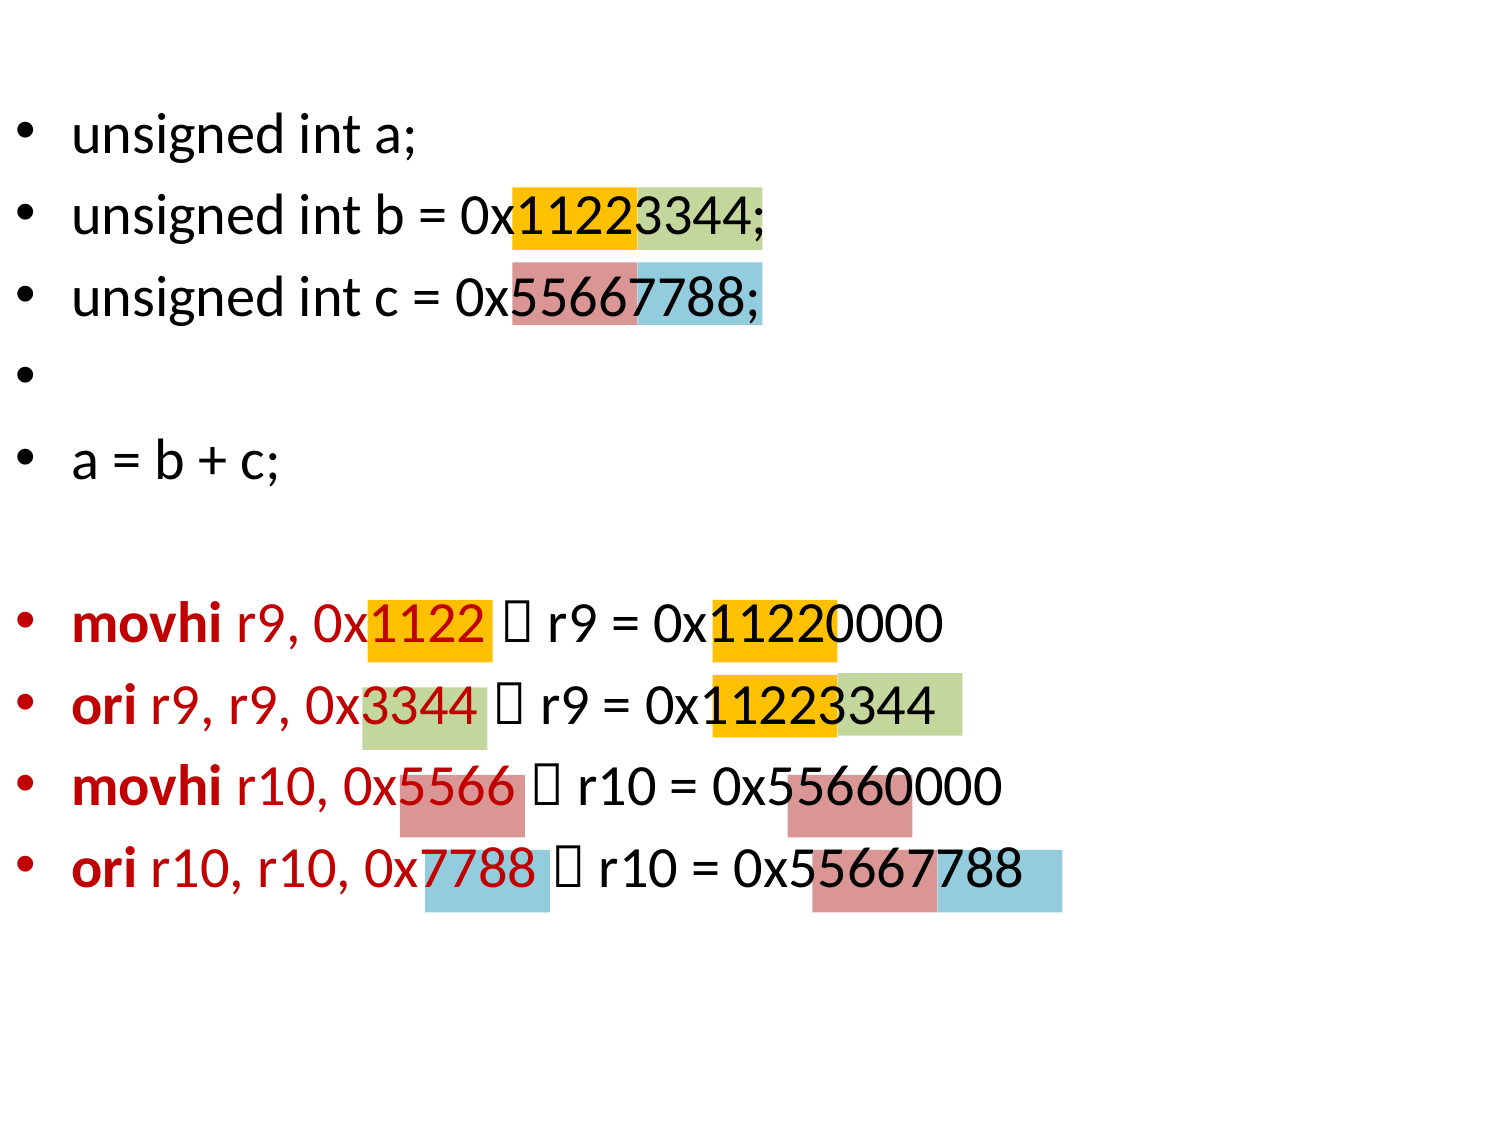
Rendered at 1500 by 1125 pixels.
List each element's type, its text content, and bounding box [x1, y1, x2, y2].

list unsigned int a; unsigned int b = 0x11223344; unsigned int c = 0x55667788; a = b + c; movhi r9, 0x1122  r9 = 0x11220000 ori r9, r9, 0x3344  r9 = 0x11223344 movhi r10, 0x5566  r10 = 0x55660000 ori r10, r10, 0x7788  r10 = 0x55667788 [0, 87, 1500, 1125]
